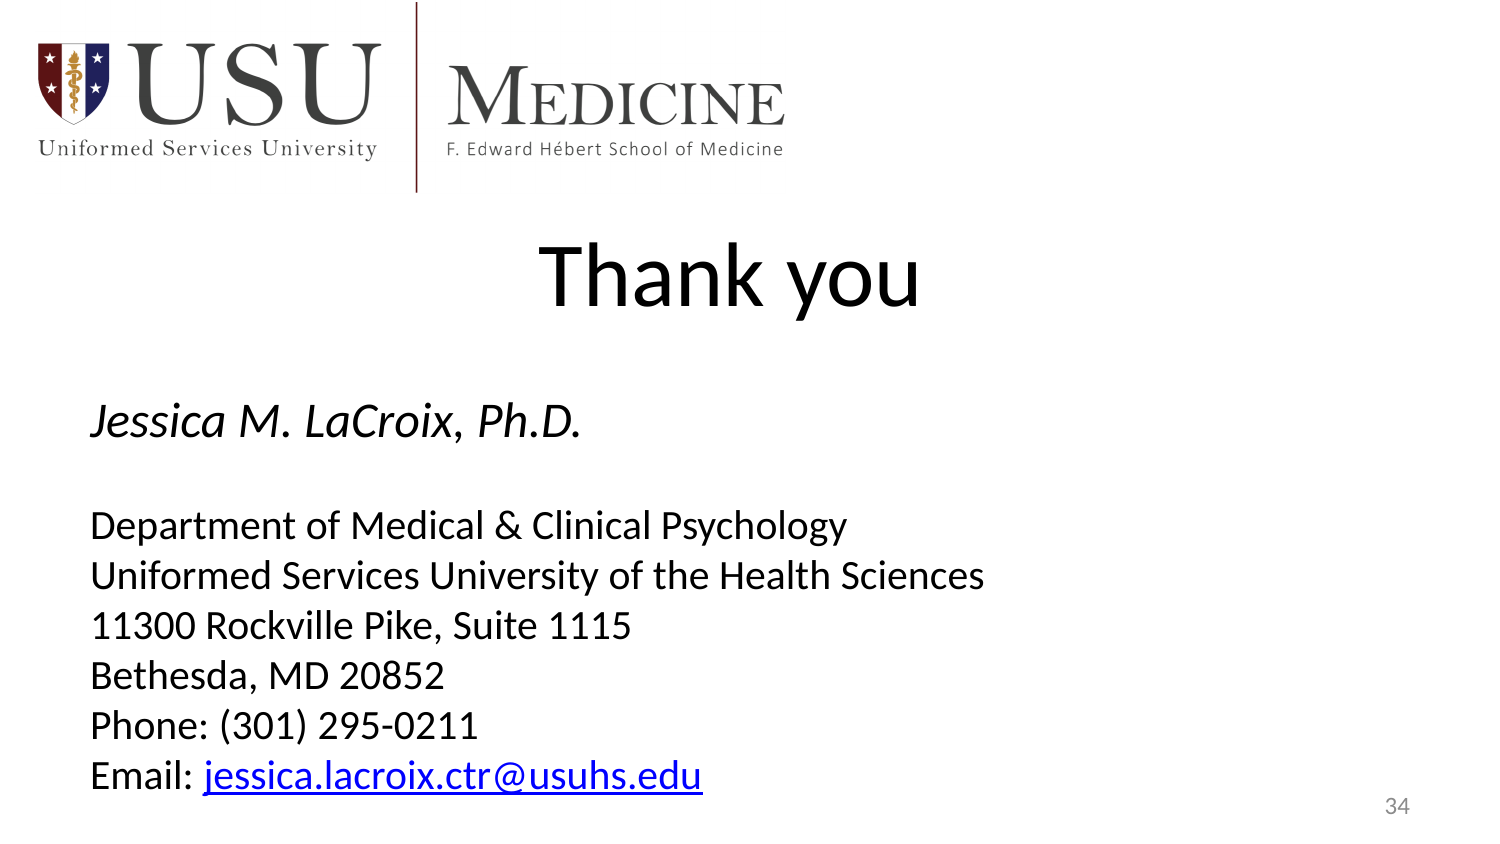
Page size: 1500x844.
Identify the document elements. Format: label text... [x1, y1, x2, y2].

slide_number 34 [1074, 782, 1425, 827]
text_box Thank you [112, 187, 1350, 351]
picture [35, 0, 787, 195]
list Jessica M. LaCroix, Ph.D. Department of Medical & Clinical Psychology Uniformed Services University of the Health Sciences 11300 Rockville Pike, Suite 1115 Bethesda, MD 20852 Phone: (301) 295-0211 Email: jessica.lacroix.ctr@usuhs.edu [75, 379, 1425, 786]
